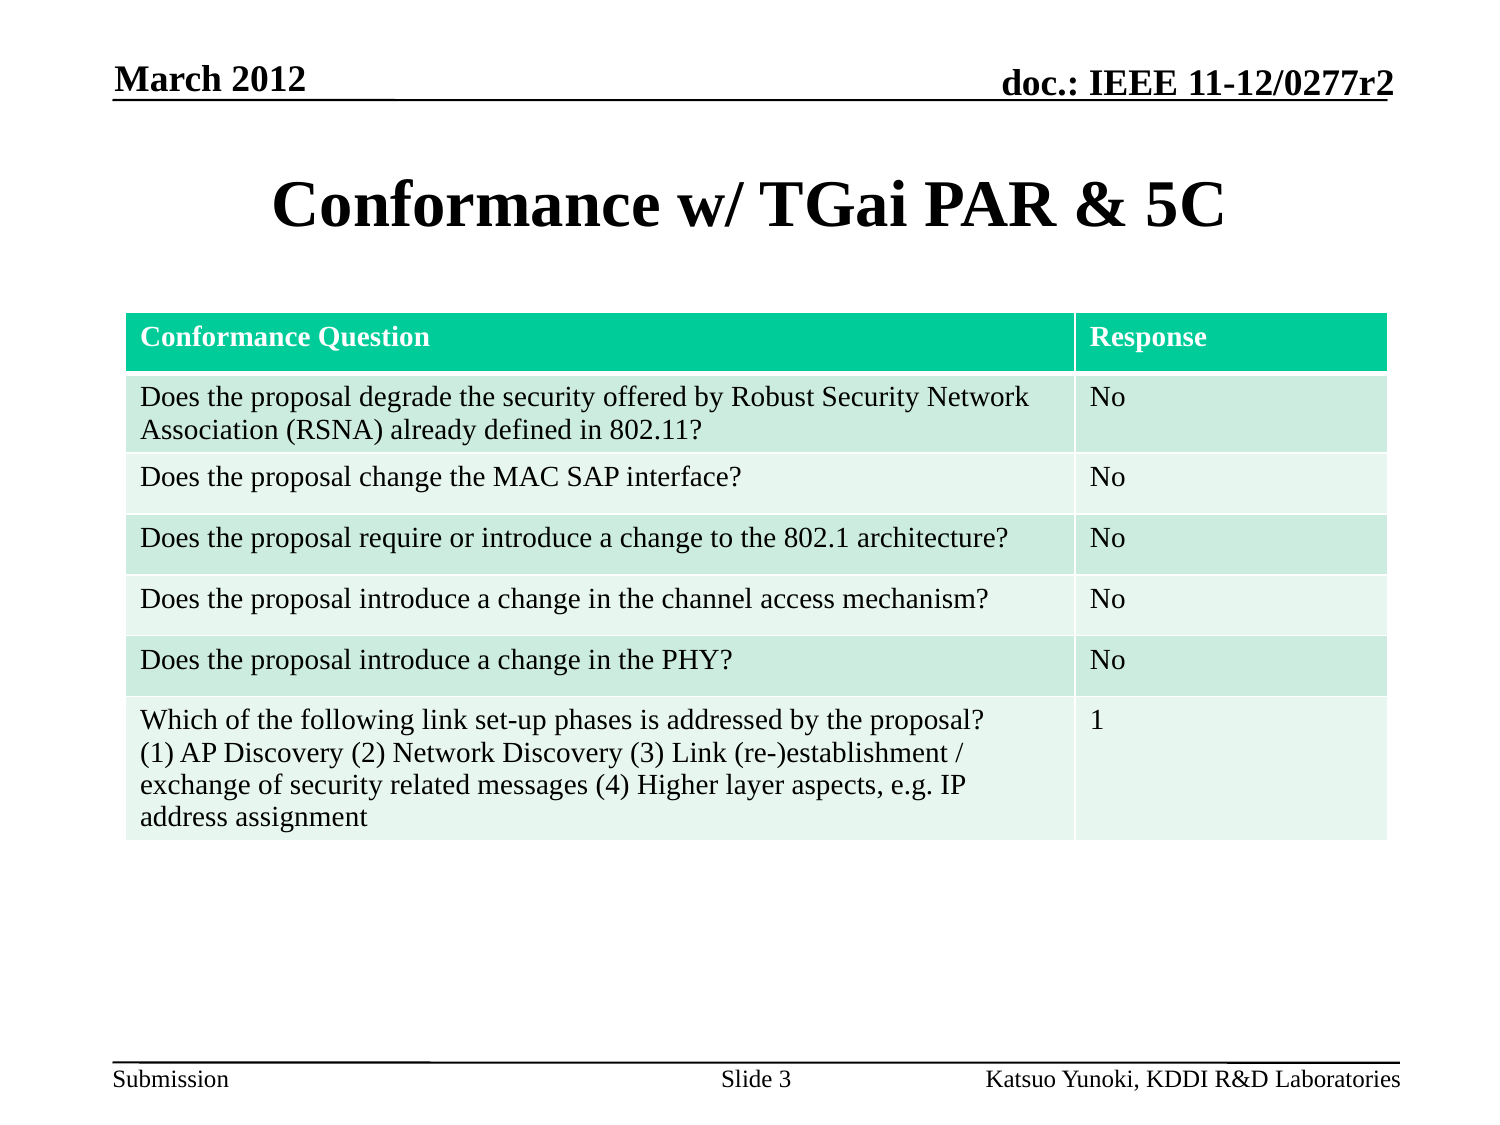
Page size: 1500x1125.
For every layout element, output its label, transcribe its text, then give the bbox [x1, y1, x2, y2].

slide_number Slide 3 [712, 1061, 800, 1123]
table_cell Does the proposal change the MAC SAP interface? [126, 454, 1074, 513]
table_cell Does the proposal introduce a change in the channel access mechanism? [126, 576, 1074, 635]
table_cell No [1076, 576, 1387, 635]
table_header Response [1076, 313, 1387, 371]
table_cell 1 [1076, 697, 1387, 840]
table_cell Does the proposal require or introduce a change to the 802.1 architecture? [126, 515, 1074, 574]
table_cell No [1076, 515, 1387, 574]
table_cell No [1076, 454, 1387, 513]
table_cell Does the proposal degrade the security offered by Robust Security Network Association (RSNA) already defined in 802.11? [126, 376, 1074, 452]
table_cell Does the proposal introduce a change in the PHY? [126, 636, 1074, 696]
title Conformance w/ TGai PAR & 5C [112, 112, 1388, 288]
table_cell Which of the following link set-up phases is addressed by the proposal? (1) AP Discovery (2) Network Discovery (3) Link (re-)establishment / exchange of security related messages (4) Higher layer aspects, e.g. IP address assignment [126, 697, 1074, 840]
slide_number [114, 54, 540, 100]
table_cell No [1076, 376, 1387, 452]
table_header Conformance Question [126, 313, 1074, 371]
footer Katsuo Yunoki, KDDI R&D Laboratories [902, 1061, 1402, 1093]
table_cell No [1076, 636, 1387, 696]
